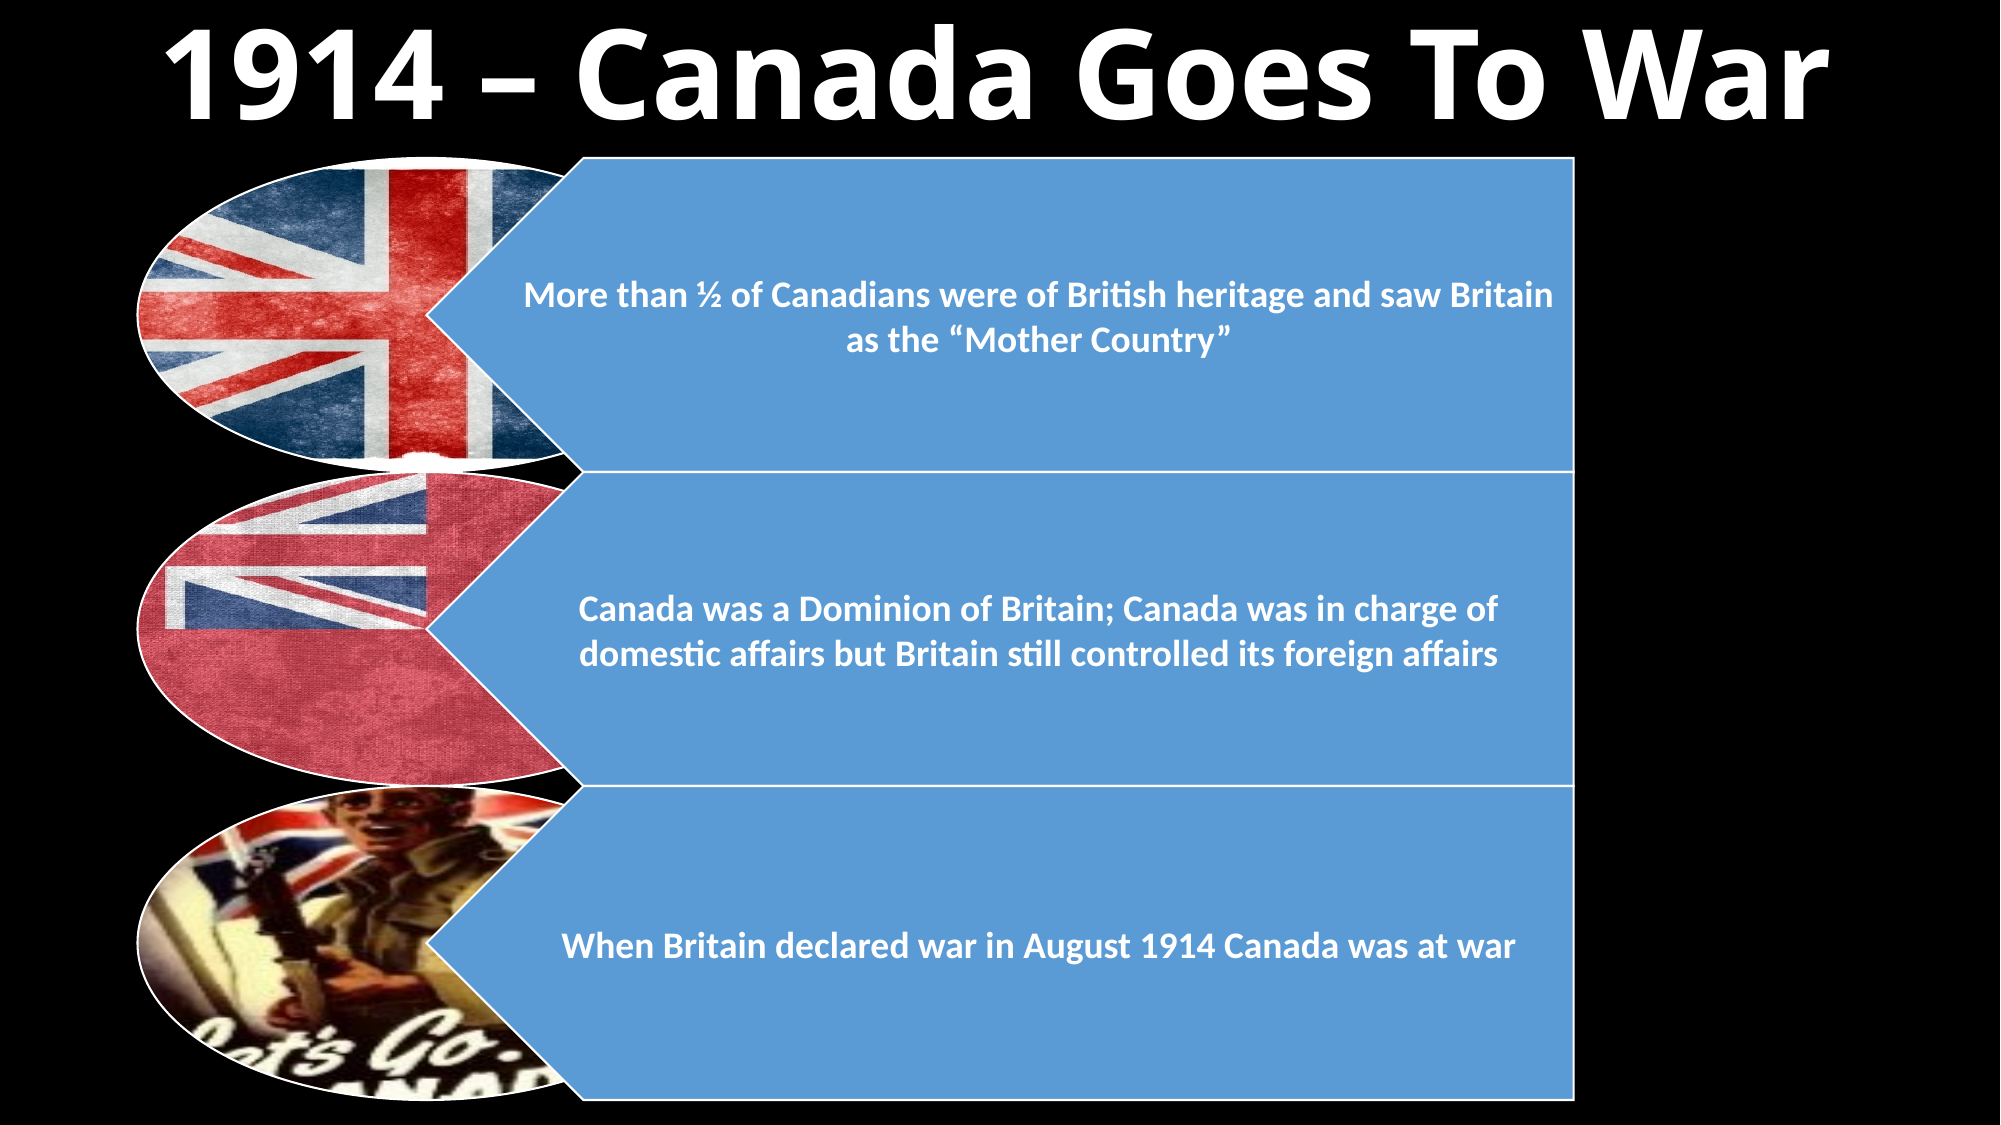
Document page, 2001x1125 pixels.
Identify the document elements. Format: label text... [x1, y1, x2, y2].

title 1914 – Canada Goes To War [133, 0, 1859, 158]
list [137, 157, 1863, 1100]
